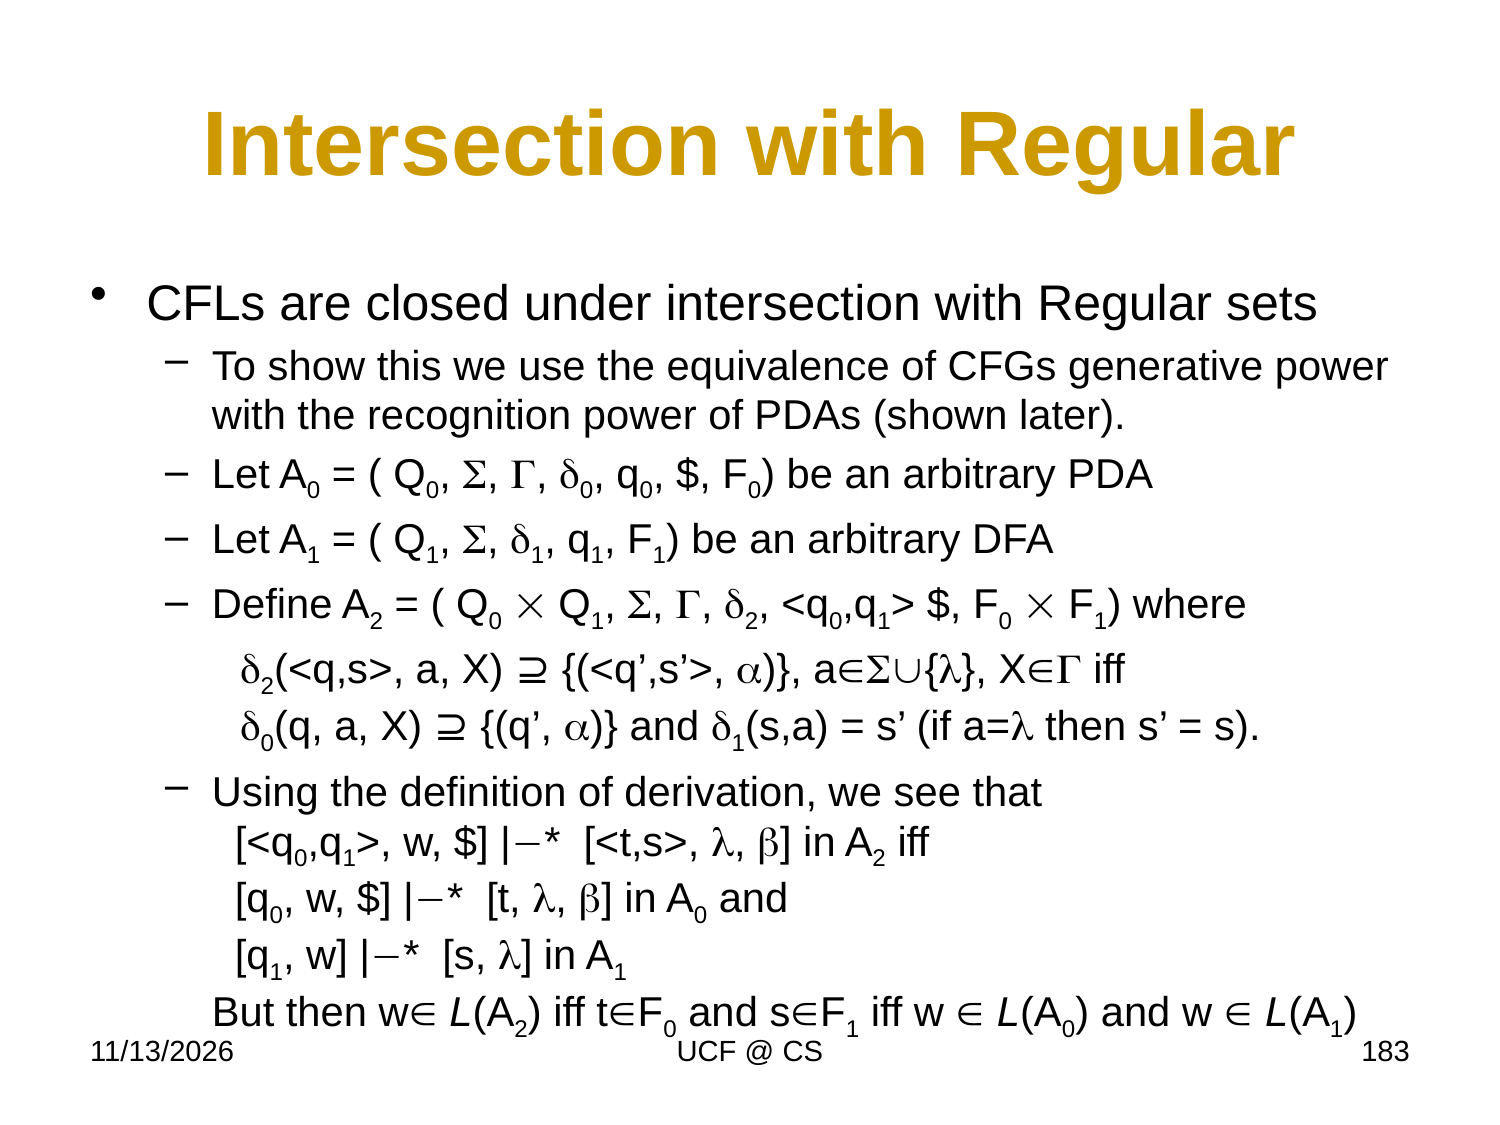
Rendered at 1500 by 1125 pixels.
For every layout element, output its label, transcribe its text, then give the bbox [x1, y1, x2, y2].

title Intersection with Regular [75, 45, 1425, 233]
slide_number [74, 1024, 426, 1103]
list CFLs are closed under intersection with Regular sets To show this we use the equivalence of CFGs generative power with the recognition power of PDAs (shown later). Let A0 = ( Q0, , , 0, q0, $, F0) be an arbitrary PDA Let A1 = ( Q1, , 1, q1, F1) be an arbitrary DFA Define A2 = ( Q0  Q1, , , 2, <q0,q1> $, F0  F1) where 2(<q,s>, a, X) ⊇ {(<q’,s’>, )}, a{}, X iff 0(q, a, X) ⊇ {(q’, )} and 1(s,a) = s’ (if a= then s’ = s). Using the definition of derivation, we see that [<q0,q1>, w, $] |* [<t,s>, , ] in A2 iff [q0, w, $] |* [t, , ] in A0 and [q1, w] |* [s, ] in A1 But then w L(A2) iff tF0 and sF1 iff w  L(A0) and w  L(A1) [75, 262, 1450, 1005]
slide_number 183 [1074, 1024, 1426, 1103]
footer UCF @ CS [512, 1024, 988, 1103]
